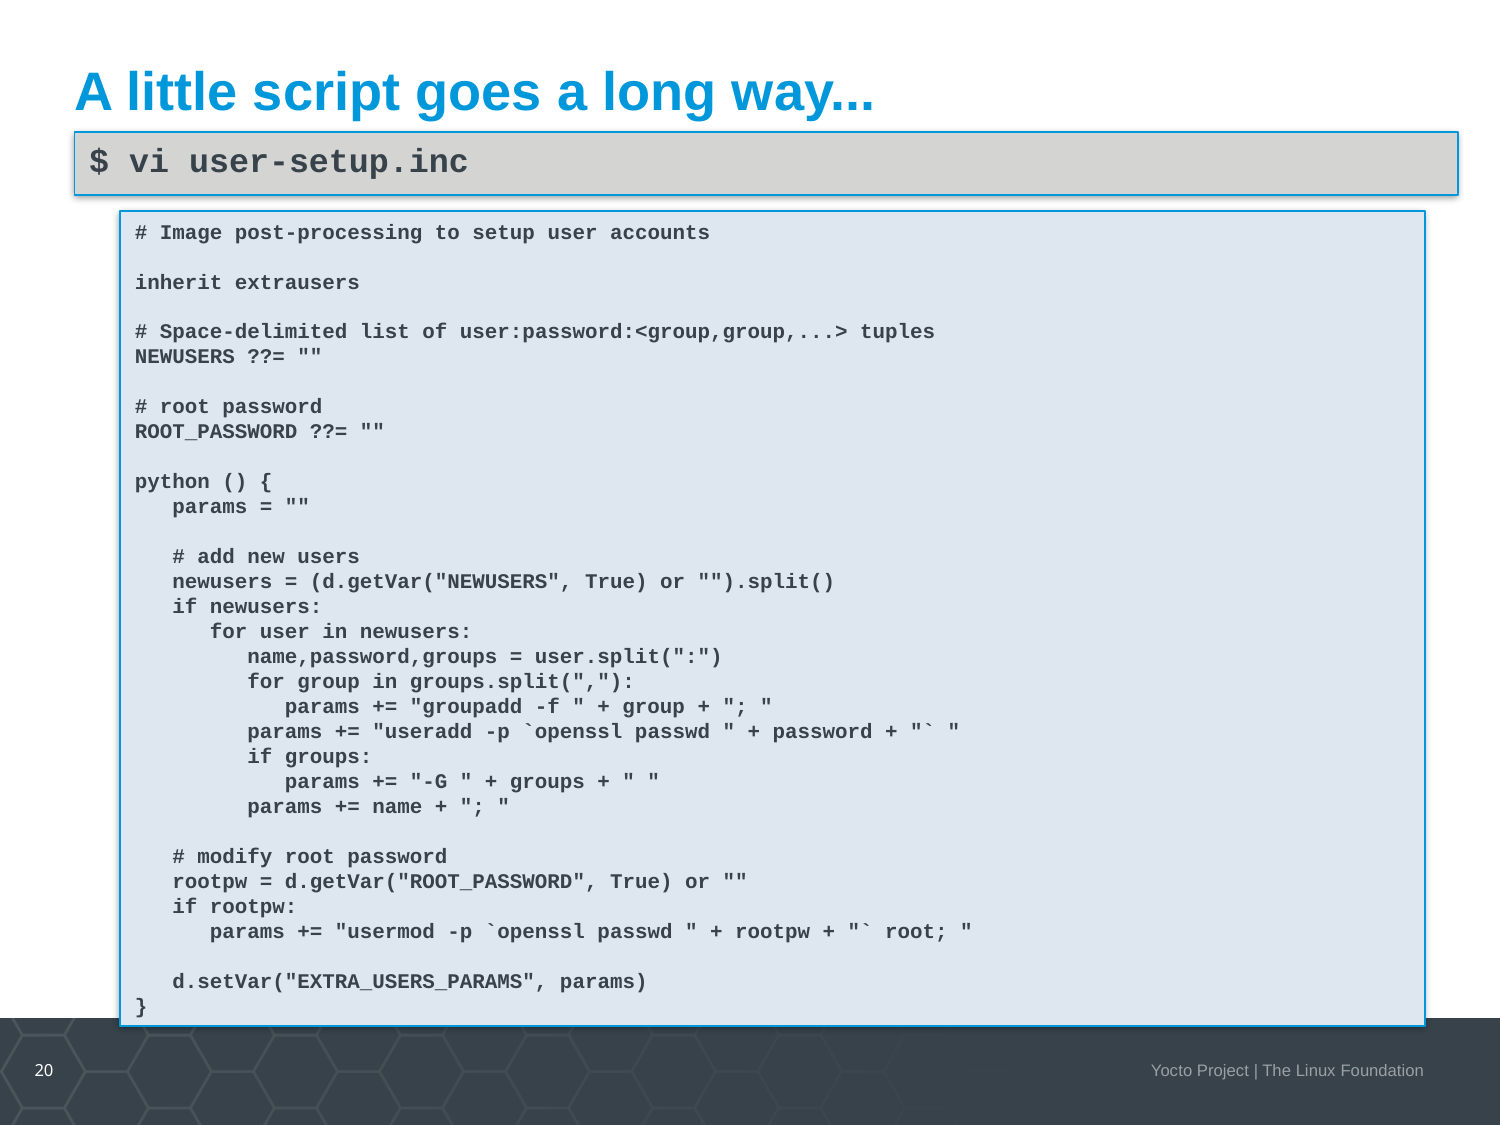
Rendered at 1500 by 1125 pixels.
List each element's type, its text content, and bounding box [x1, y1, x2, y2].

text_box # Image post-processing to setup user accounts inherit extrausers # Space-delimited list of user:password:<group,group,...> tuples NEWUSERS ??= "" # root password ROOT_PASSWORD ??= "" python () { params = "" # add new users newusers = (d.getVar("NEWUSERS", True) or "").split() if newusers: for user in newusers: name,password,groups = user.split(":") for group in groups.split(","): params += "groupadd -f " + group + "; " params += "useradd -p `openssl passwd " + password + "` " if groups: params += "-G " + groups + " " params += name + "; " # modify root password rootpw = d.getVar("ROOT_PASSWORD", True) or "" if rootpw: params += "usermod -p `openssl passwd " + rootpw + "` root; " d.setVar("EXTRA_USERS_PARAMS", params) } [119, 210, 1426, 1027]
text_box $ vi user-setup.inc [74, 131, 1459, 196]
picture [0, 0, 1500, 1125]
text_box A little script goes a long way... [74, 202, 1424, 213]
text_box A little script goes a long way... [74, 66, 1424, 130]
